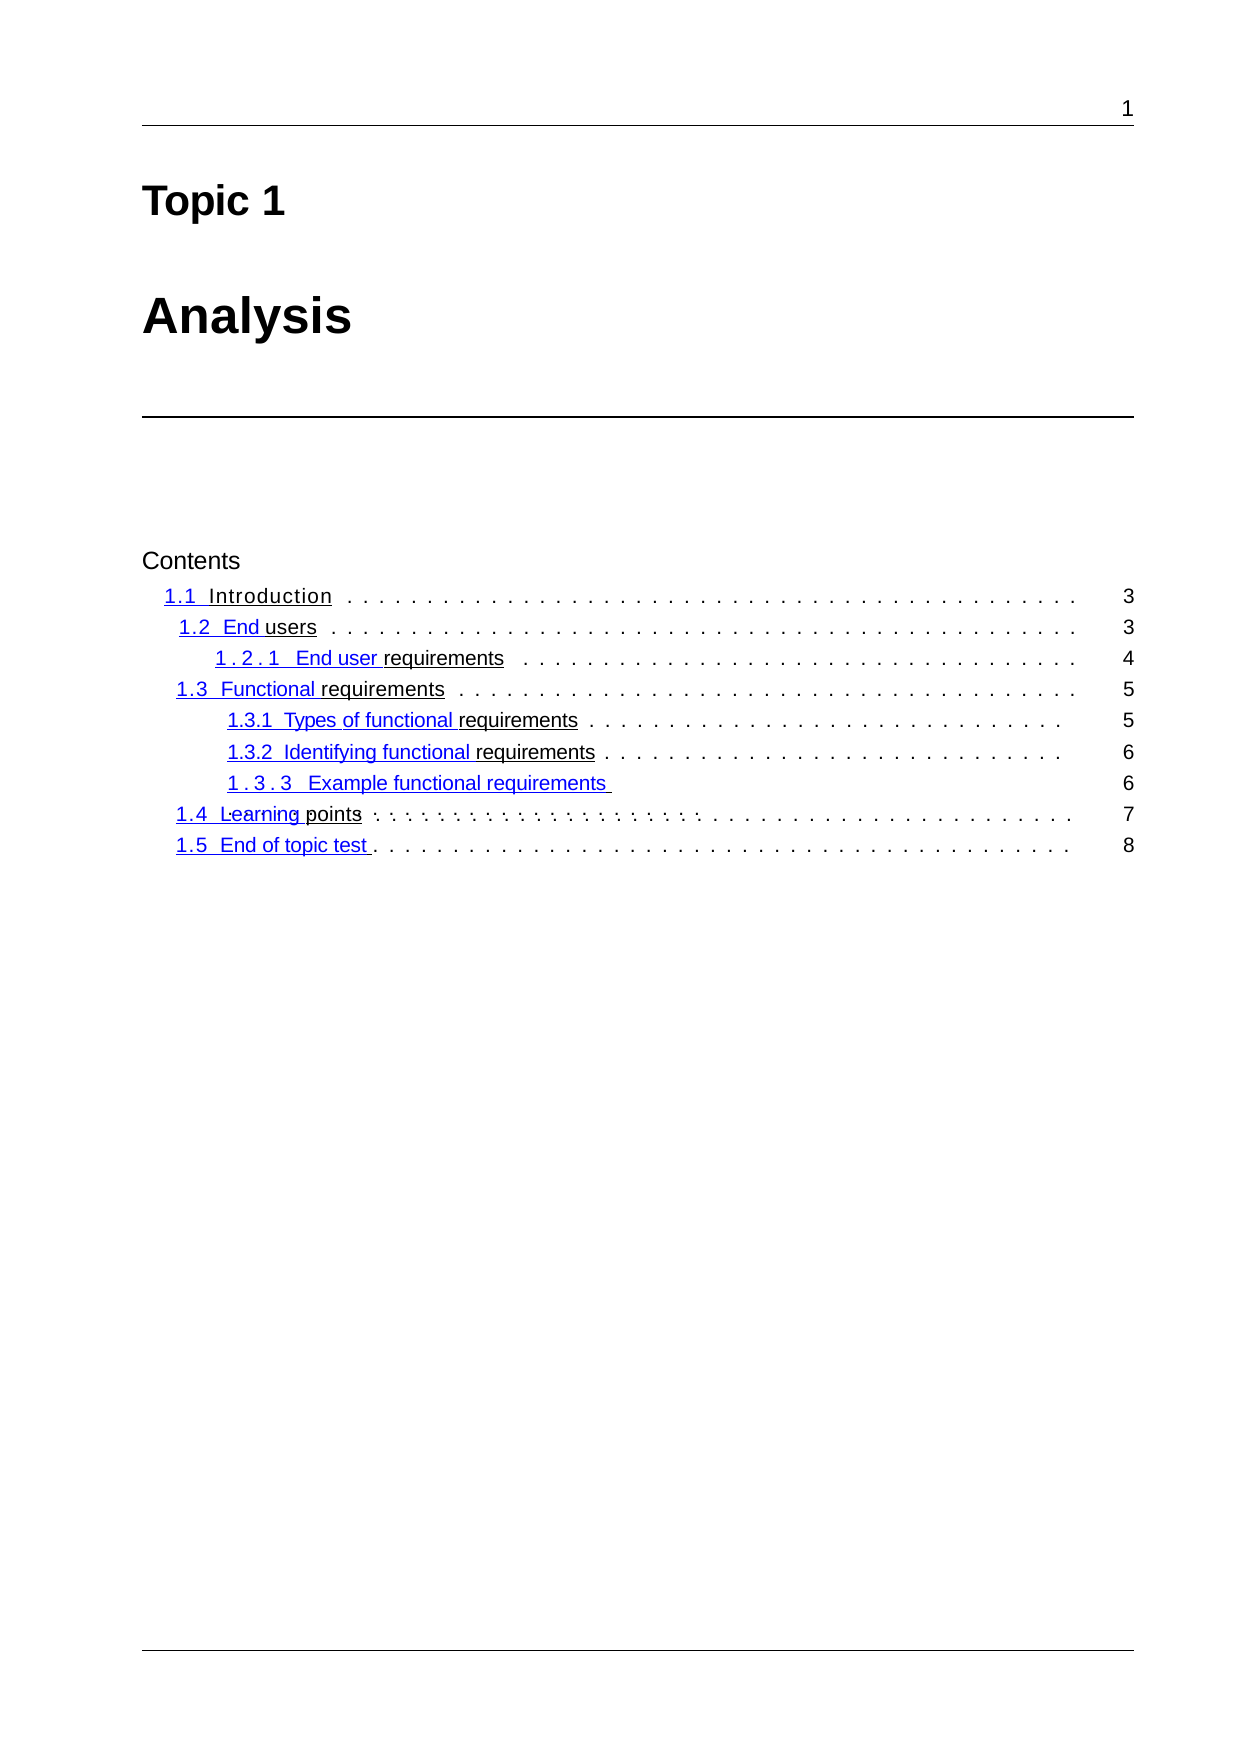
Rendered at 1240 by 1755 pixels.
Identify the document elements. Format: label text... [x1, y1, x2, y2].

text_box 1.4 Learning points . . . . . . . . . . . . . . . . . . . . . . . . . . . . . . . . . . . . . . . . . . . . 1.5 End of topic test . . . . . . . . . . . . . . . . . . . . . . . . . . . . . . . . . . . . . . . . . . . . [173, 792, 1077, 857]
text_box 3 3 4 5 5 6 6 7 8 [1120, 574, 1137, 857]
text_box 1.3.1 Types of functional requirements . . . . . . . . . . . . . . . . . . . . . . . . . . . . . . 1.3.2 Identifying functional requirements . . . . . . . . . . . . . . . . . . . . . . . . . . . . . 1.3.3 Example functional requirements . . . . . . . . . . . . . . . . . . . . . . . . . . . . . . [225, 698, 1076, 792]
title Analysis [139, 280, 356, 532]
text_box 1 [1119, 92, 1137, 122]
text_box Contents 1.1 Introduction . . . . . . . . . . . . . . . . . . . . . . . . . . . . . . . . . . . . . . . . . . . . . . 1.2 End users . . . . . . . . . . . . . . . . . . . . . . . . . . . . . . . . . . . . . . . . . . . . . . . 1.2.1 End user requirements . . . . . . . . . . . . . . . . . . . . . . . . . . . . . . . . . . . 1.3 Functional requirements . . . . . . . . . . . . . . . . . . . . . . . . . . . . . . . . . . . . . . . [139, 532, 1077, 701]
text_box Topic 1 [139, 170, 292, 225]
